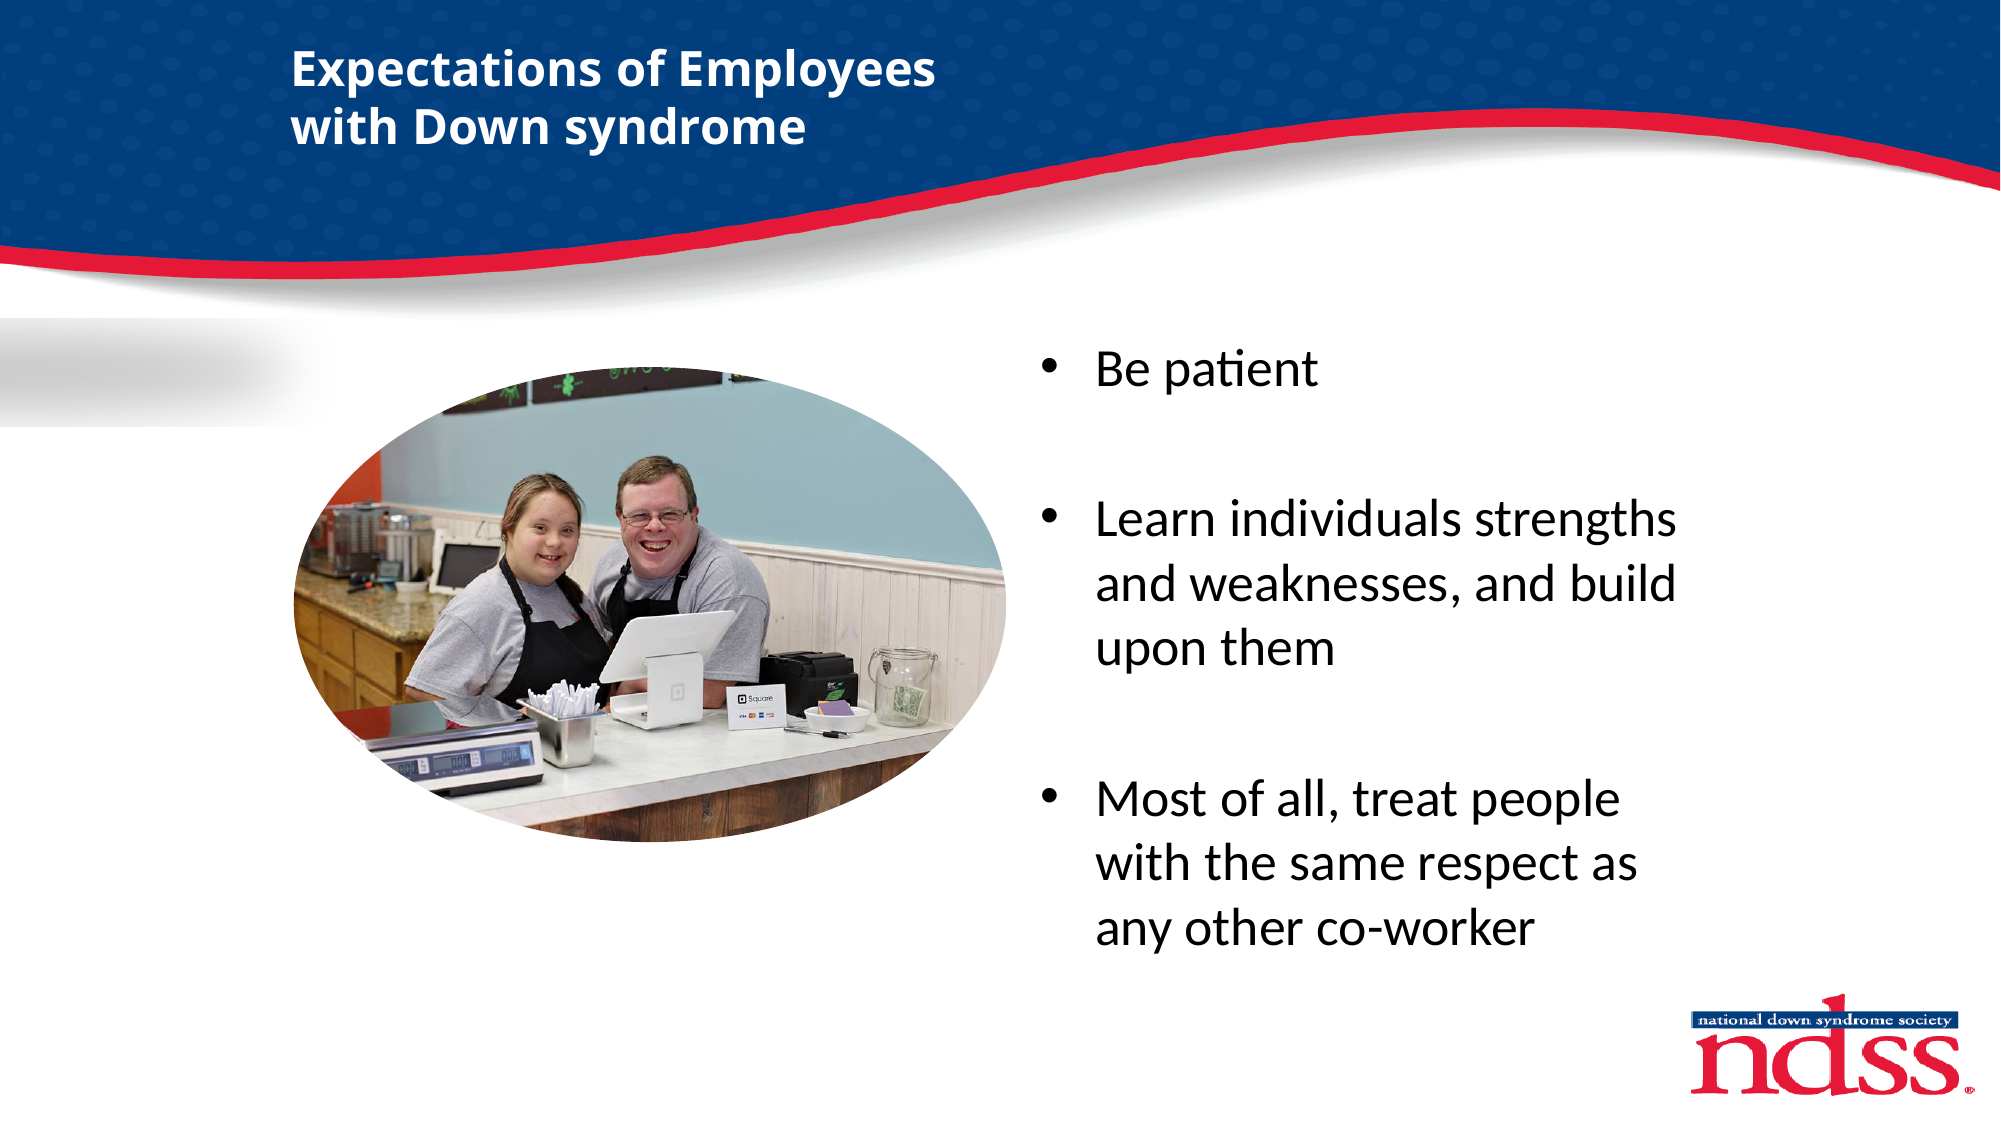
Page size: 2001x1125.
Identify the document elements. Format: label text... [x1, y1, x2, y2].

title Expectations of Employees with Down syndrome [275, 0, 1675, 163]
picture [0, 0, 2001, 1125]
list Be patient Learn individuals strengths and weaknesses, and build upon them Most of all, treat people with the same respect as any other co-worker [1025, 324, 1738, 966]
